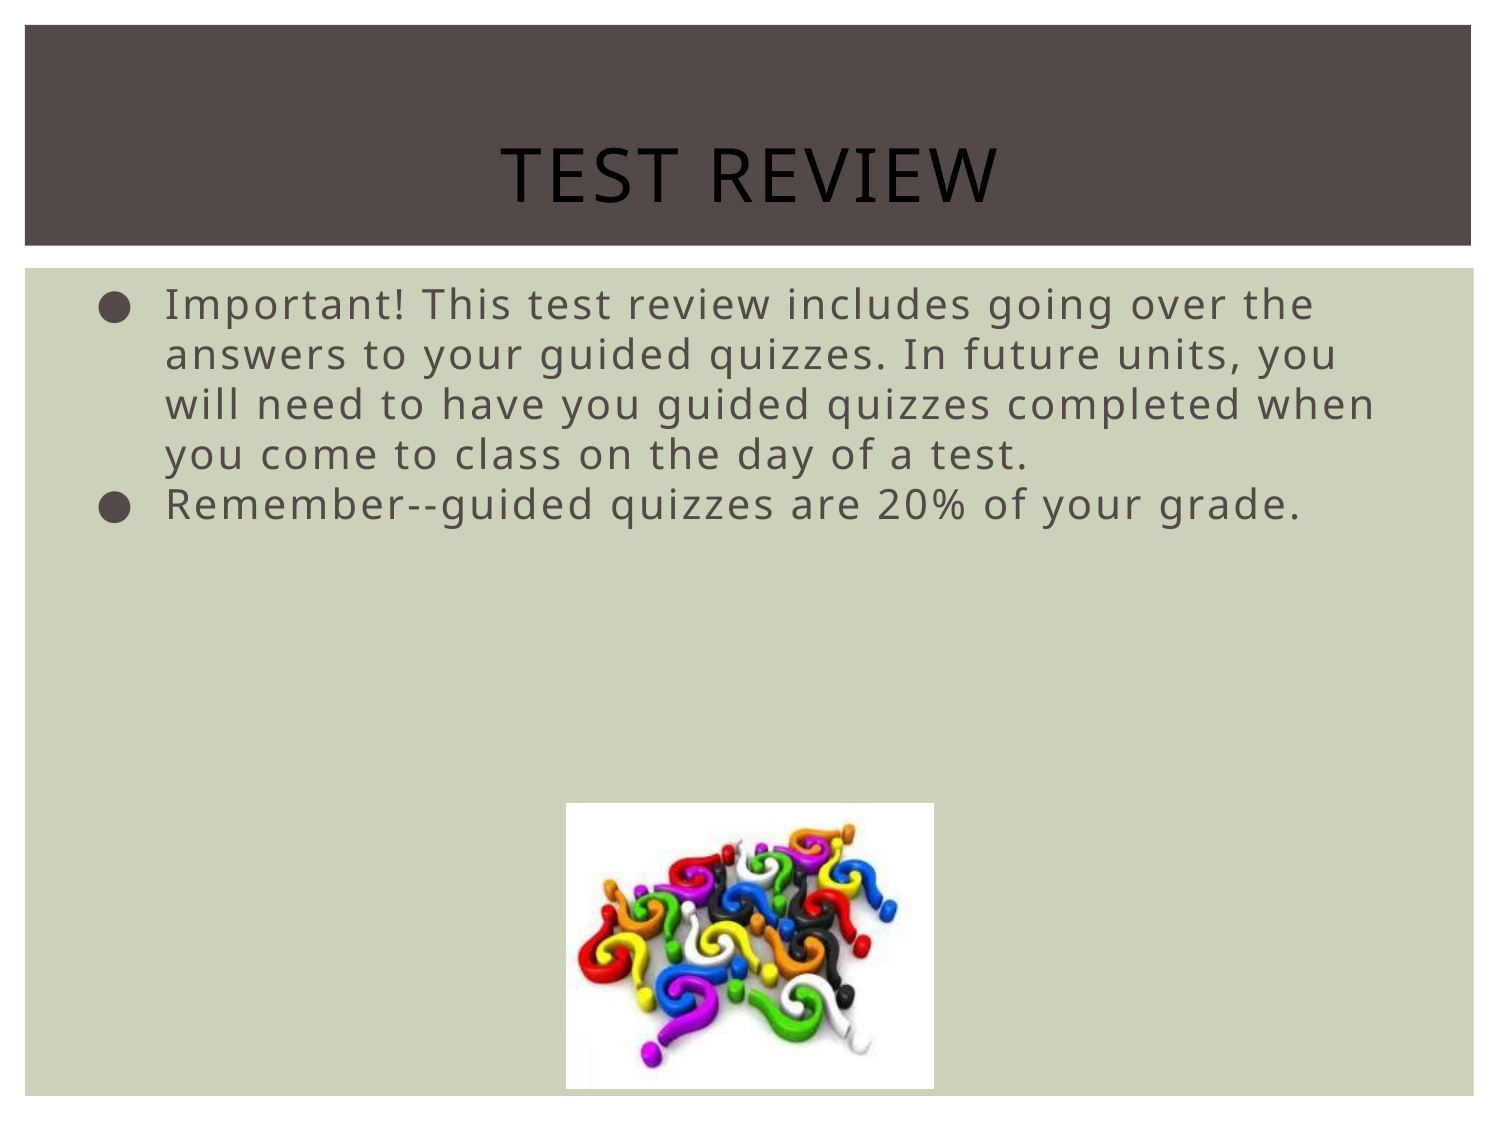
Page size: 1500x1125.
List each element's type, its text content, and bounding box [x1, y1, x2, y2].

title Test Review [75, 14, 1425, 233]
picture [566, 803, 934, 1090]
list Important! This test review includes going over the answers to your guided quizzes. In future units, you will need to have you guided quizzes completed when you come to class on the day of a test. Remember--guided quizzes are 20% of your grade. [75, 262, 1425, 931]
